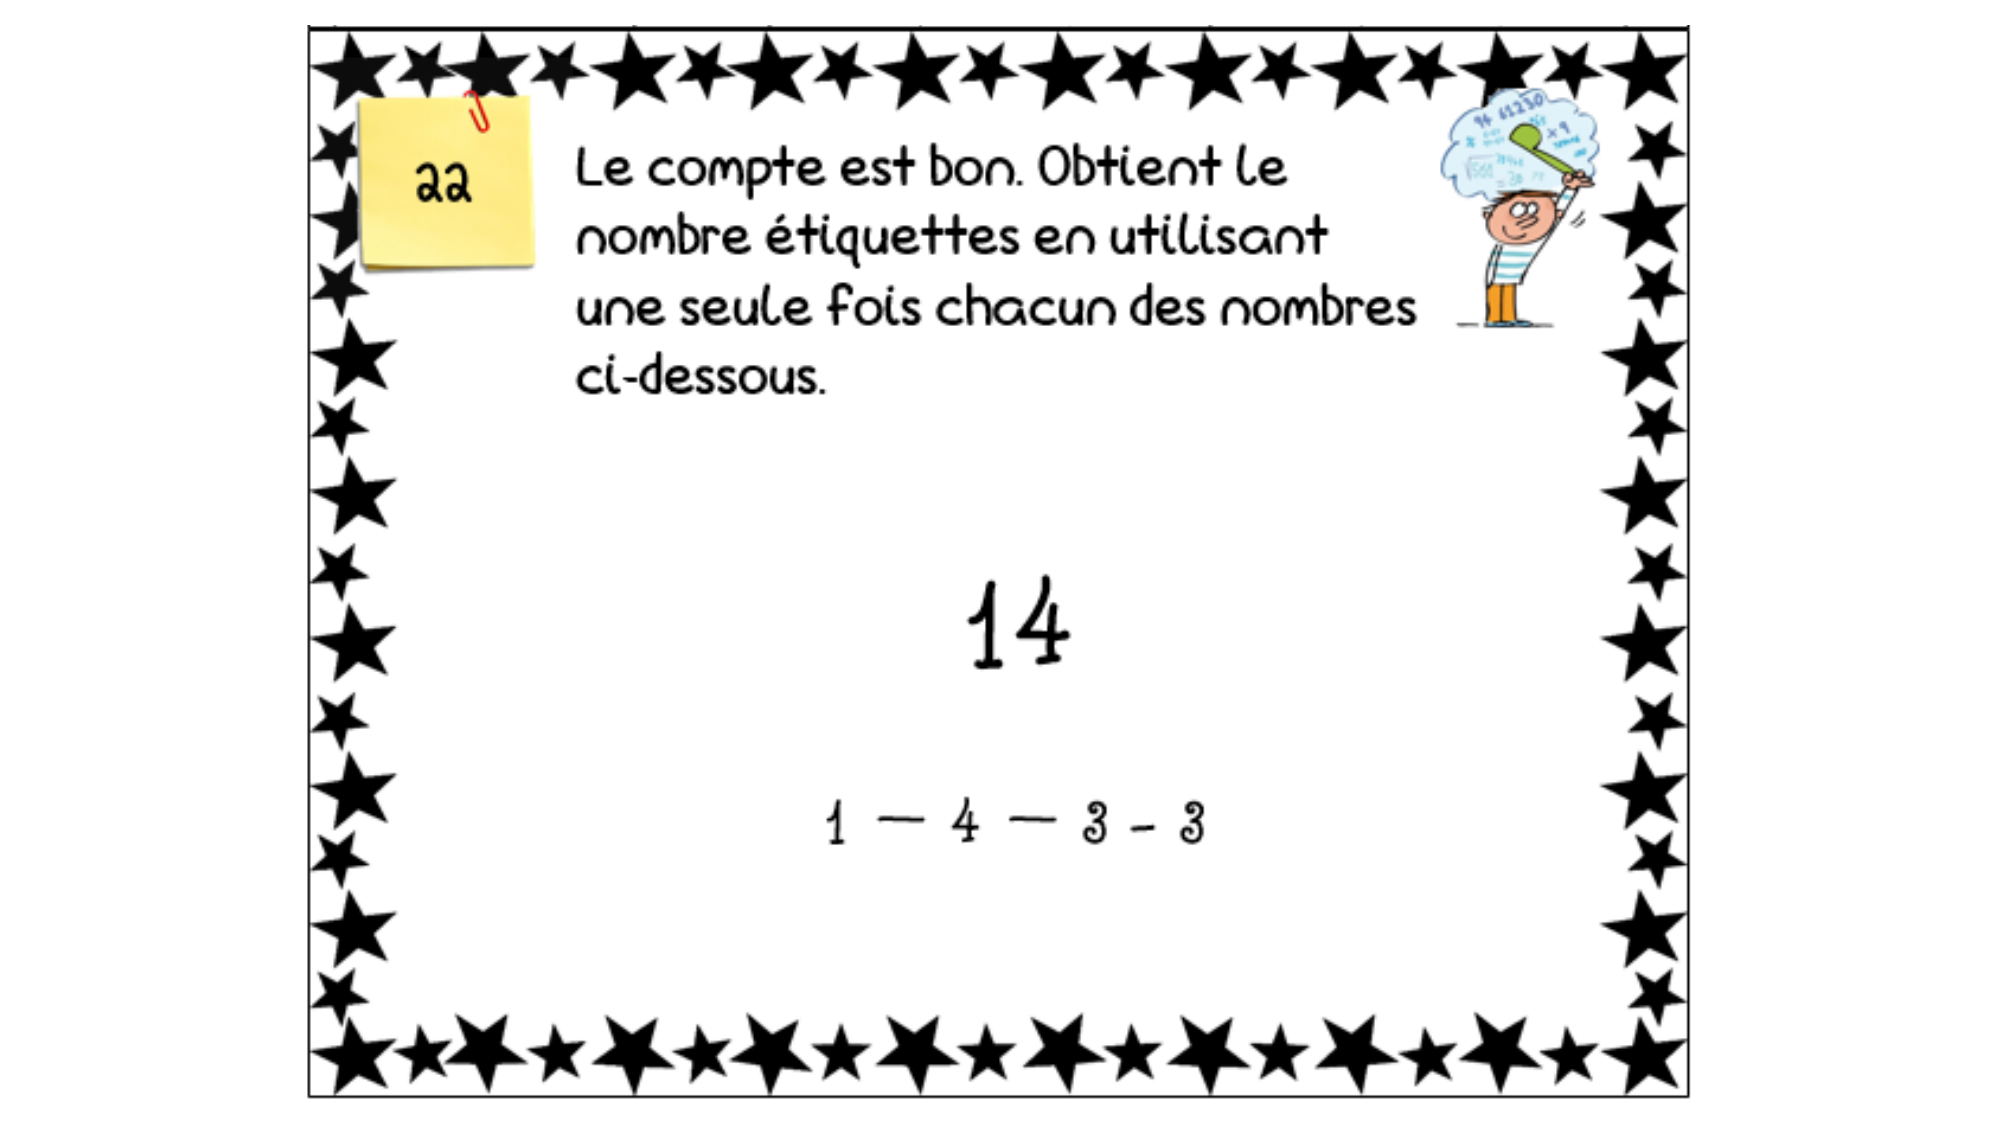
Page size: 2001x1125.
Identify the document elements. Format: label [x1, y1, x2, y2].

picture [306, 25, 1695, 1101]
